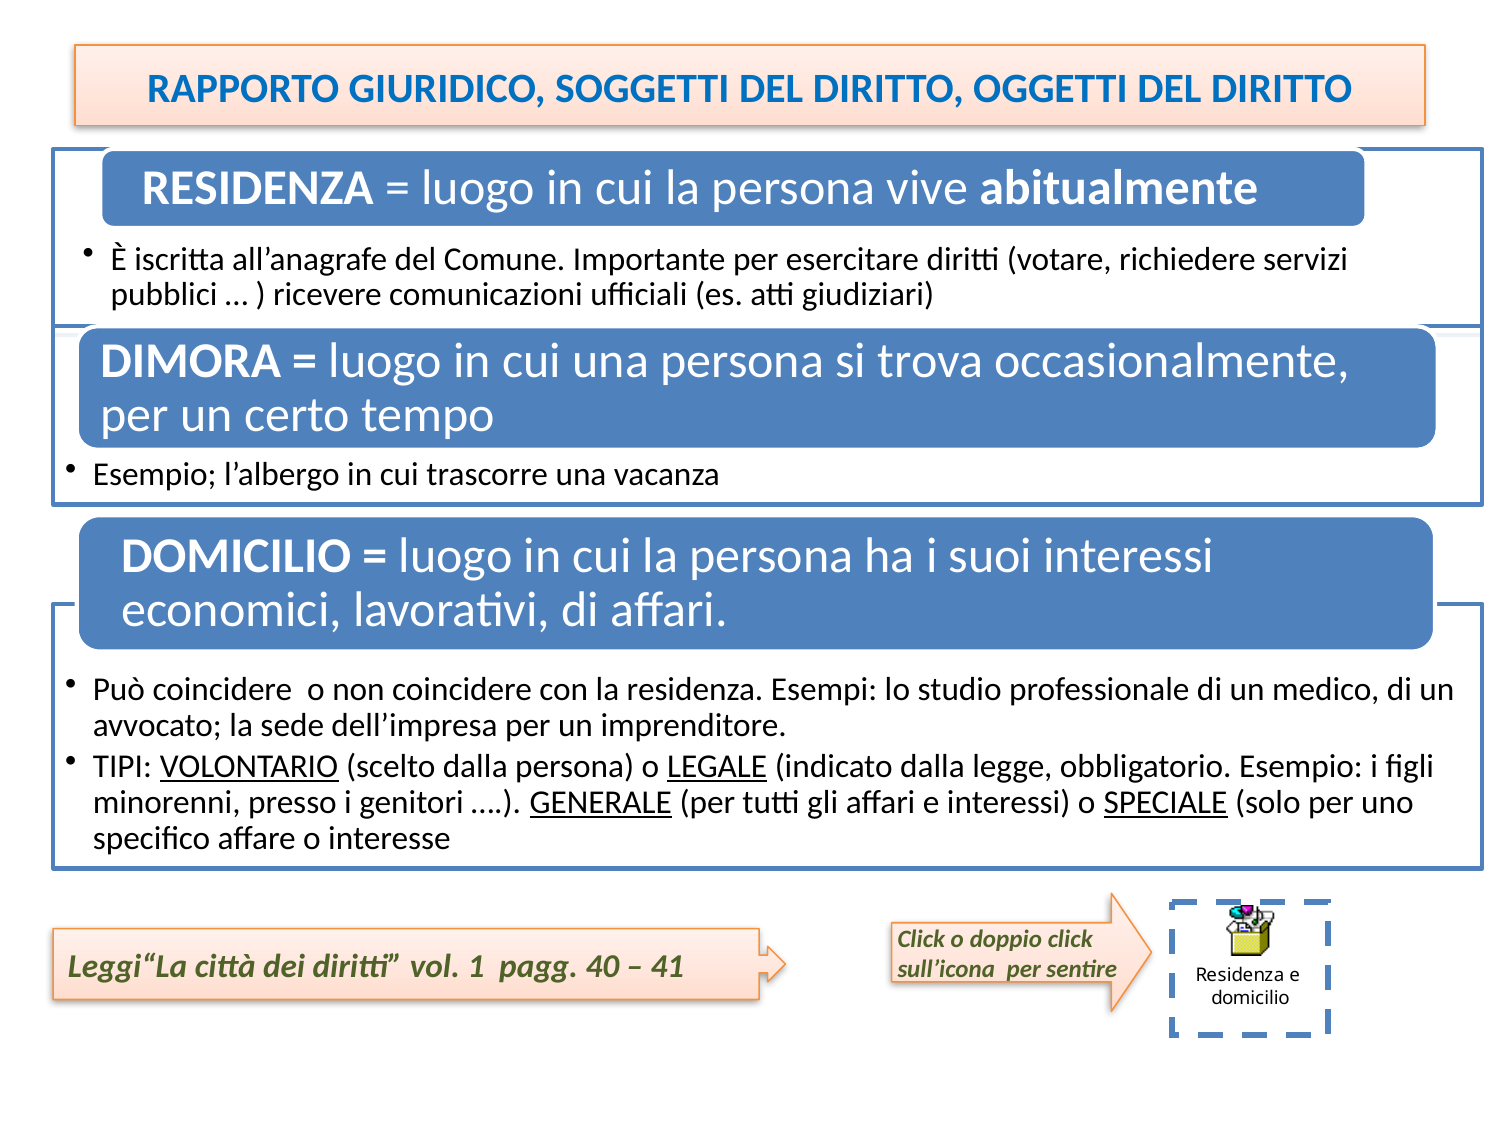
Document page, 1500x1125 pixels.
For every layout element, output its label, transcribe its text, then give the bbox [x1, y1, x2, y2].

text_box Click o doppio click sull’icona per sentire [890, 904, 1153, 1013]
text_box RAPPORTO GIURIDICO, SOGGETTI DEL DIRITTO, OGGETTI DEL DIRITTO [74, 44, 1426, 126]
text_box Leggi“La città dei diritti” vol. 1 pagg. 40 – 41 [52, 927, 786, 1001]
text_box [52, 148, 1483, 897]
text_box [1174, 904, 1326, 1032]
